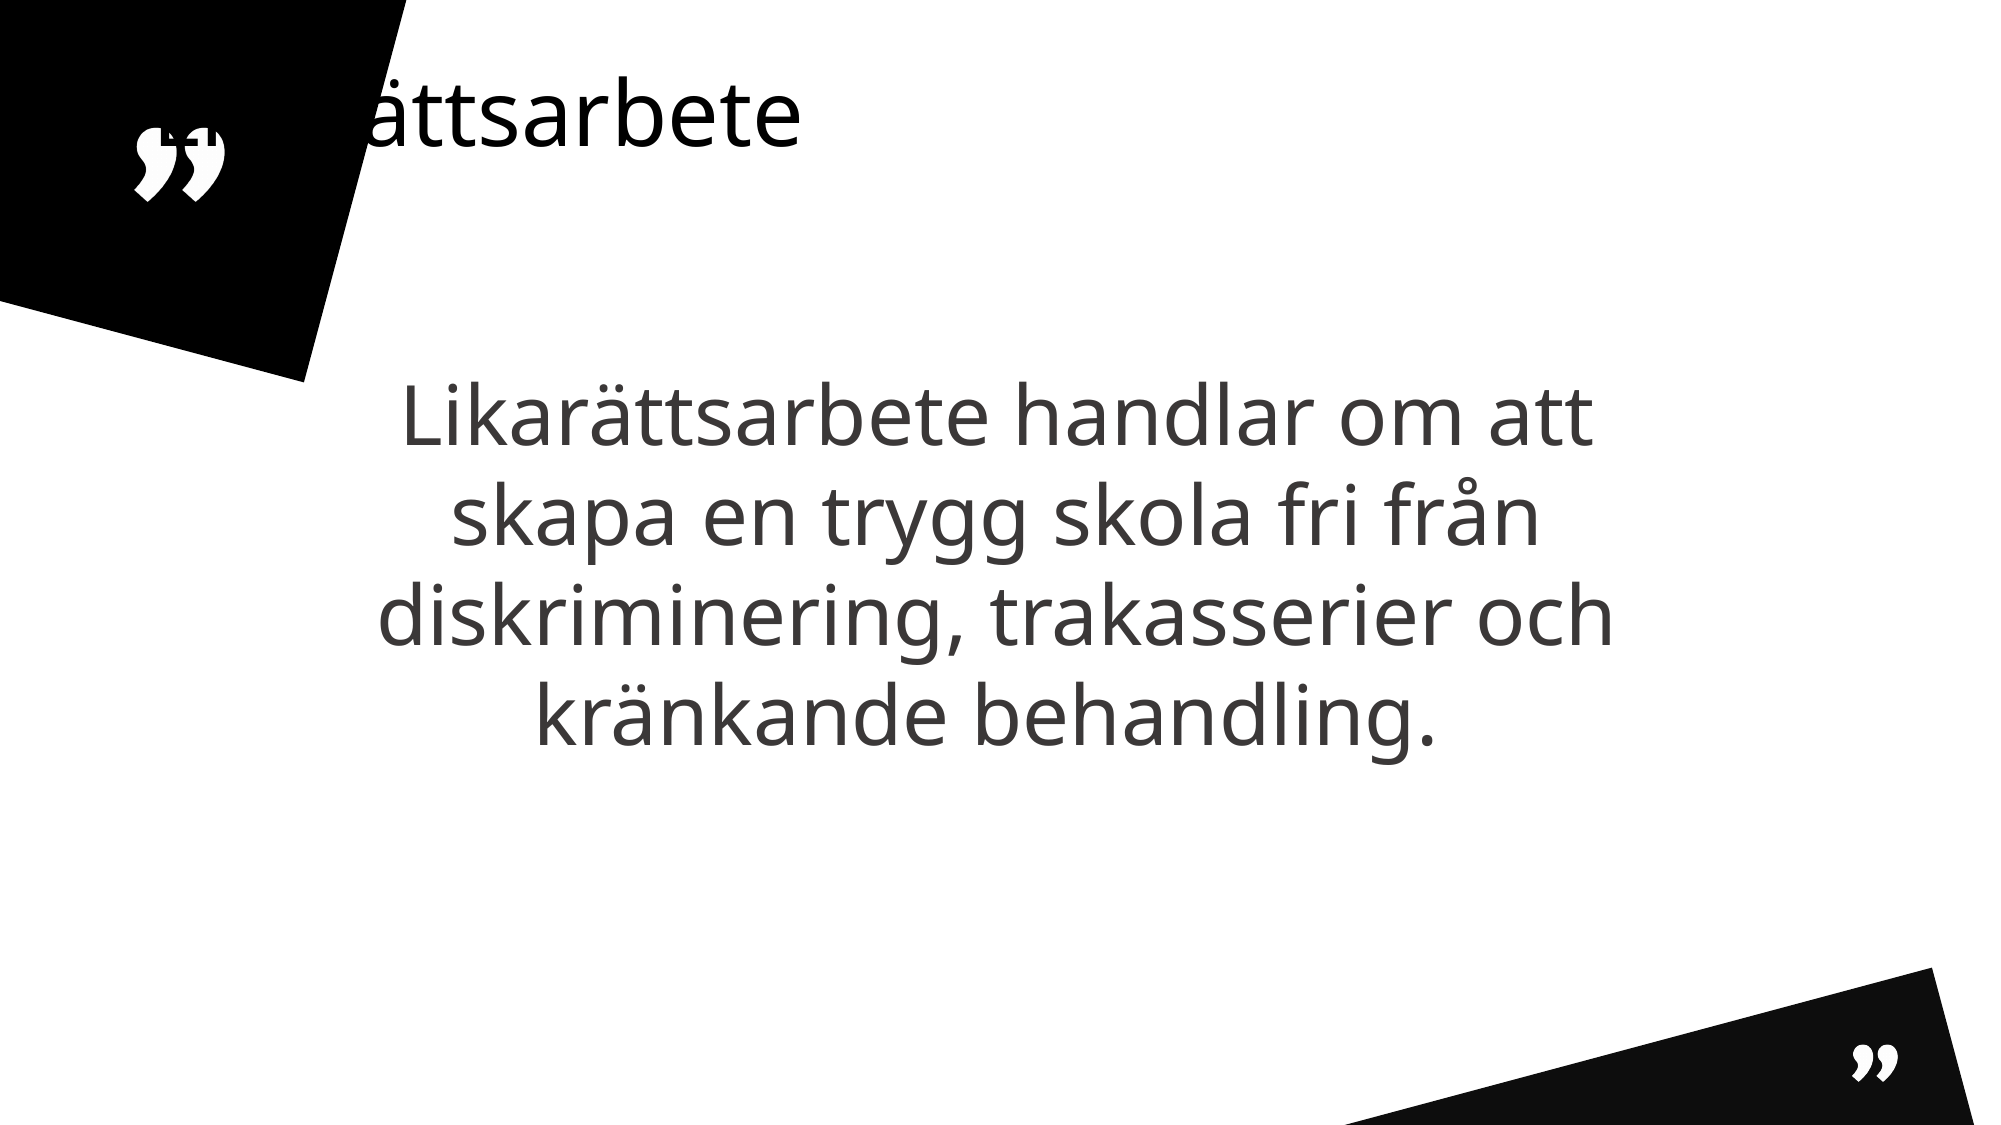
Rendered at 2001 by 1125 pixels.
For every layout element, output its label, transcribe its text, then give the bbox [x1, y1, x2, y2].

text_box Likarättsarbete handlar om att skapa en trygg skola fri från diskriminering, trakasserier och kränkande behandling. [0, 0, 1998, 1125]
